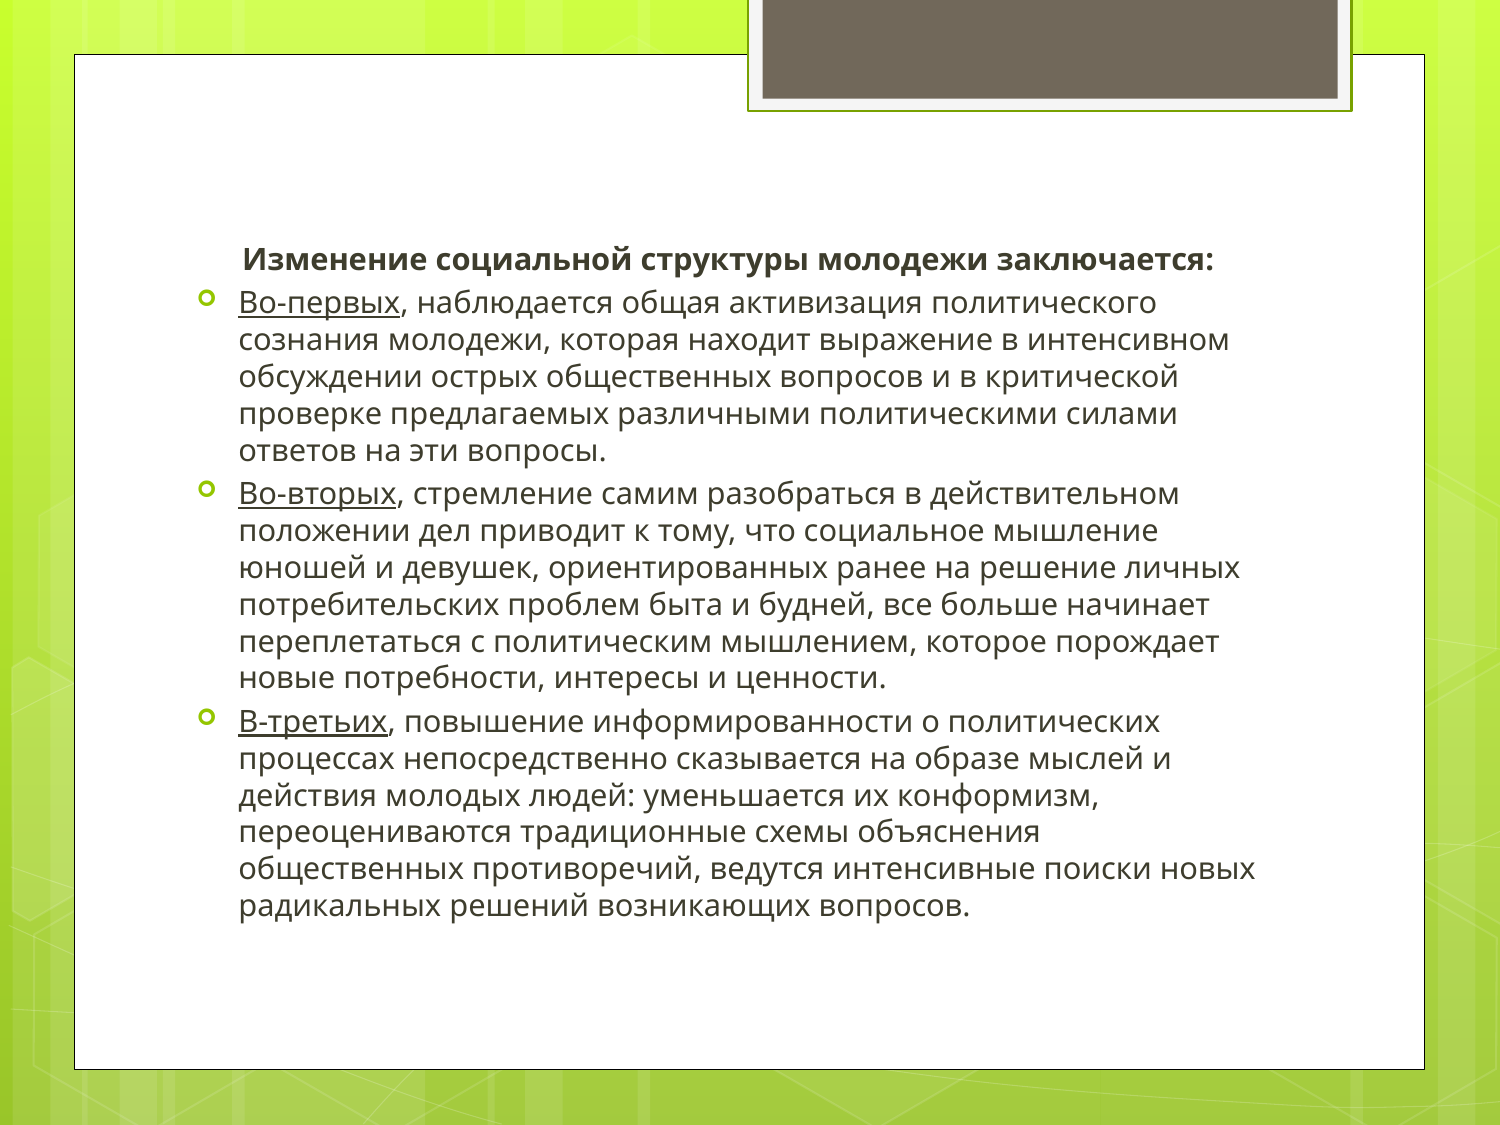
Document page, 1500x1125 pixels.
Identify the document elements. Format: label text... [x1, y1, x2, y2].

list Изменение социальной структуры молодежи заключается: Во-первых, наблюдается общая активизация политического сознания молодежи, которая находит выражение в интенсивном обсуждении острых общественных вопросов и в критической проверке предлагаемых различными политическими силами ответов на эти вопросы. Во-вторых, стремление самим разобраться в действительном положении дел приводит к тому, что социальное мышление юношей и девушек, ориентированных ранее на решение личных потребительских проблем быта и будней, все больше начинает переплетаться с политическим мышлением, которое порождает новые потребности, интересы и ценности. В-третьих, повышение информированности о политических процессах непосредственно сказывается на образе мыслей и действия молодых людей: уменьшается их конформизм, переоцениваются традиционные схемы объяснения общественных противоречий, ведутся интенсивные поиски новых радикальных решений возникающих вопросов. [171, 231, 1283, 957]
